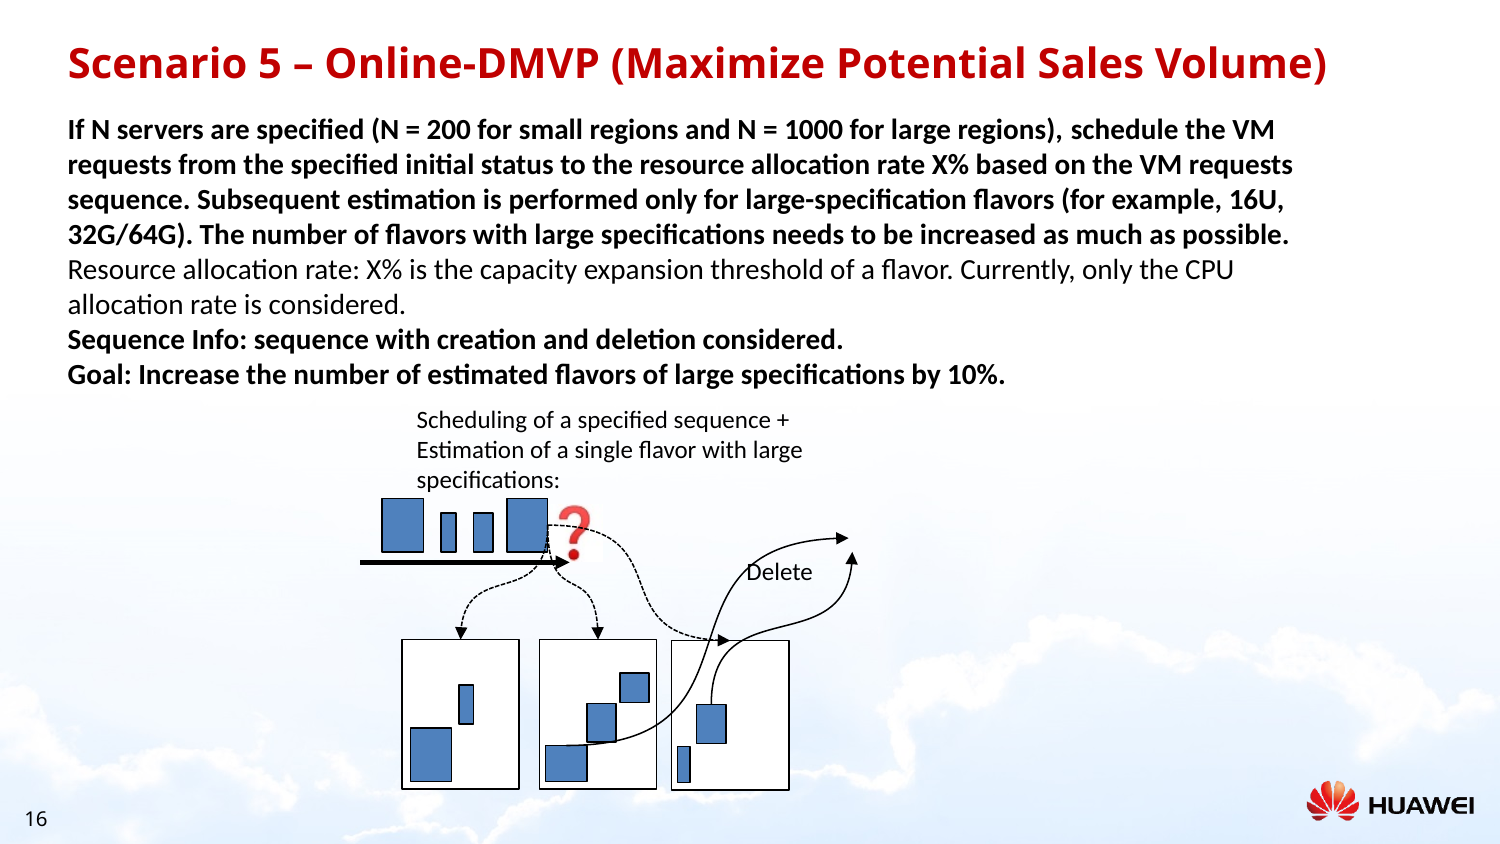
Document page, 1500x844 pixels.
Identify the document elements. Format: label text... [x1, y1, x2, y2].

text_box If N servers are specified (N = 200 for small regions and N = 1000 for large regions), schedule the VM requests from the specified initial status to the resource allocation rate X% based on the VM requests sequence. Subsequent estimation is performed only for large-specification flavors (for example, 16U, 32G/64G). The number of flavors with large specifications needs to be increased as much as possible. Resource allocation rate: X% is the capacity expansion threshold of a flavor. Currently, only the CPU allocation rate is considered. Sequence Info: sequence with creation and deletion considered. Goal: Increase the number of estimated flavors of large specifications by 10%. [53, 103, 1353, 398]
title Scenario 5 – Online-DMVP (Maximize Potential Sales Volume) [53, 20, 1483, 103]
picture [0, 0, 1500, 844]
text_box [359, 395, 874, 791]
